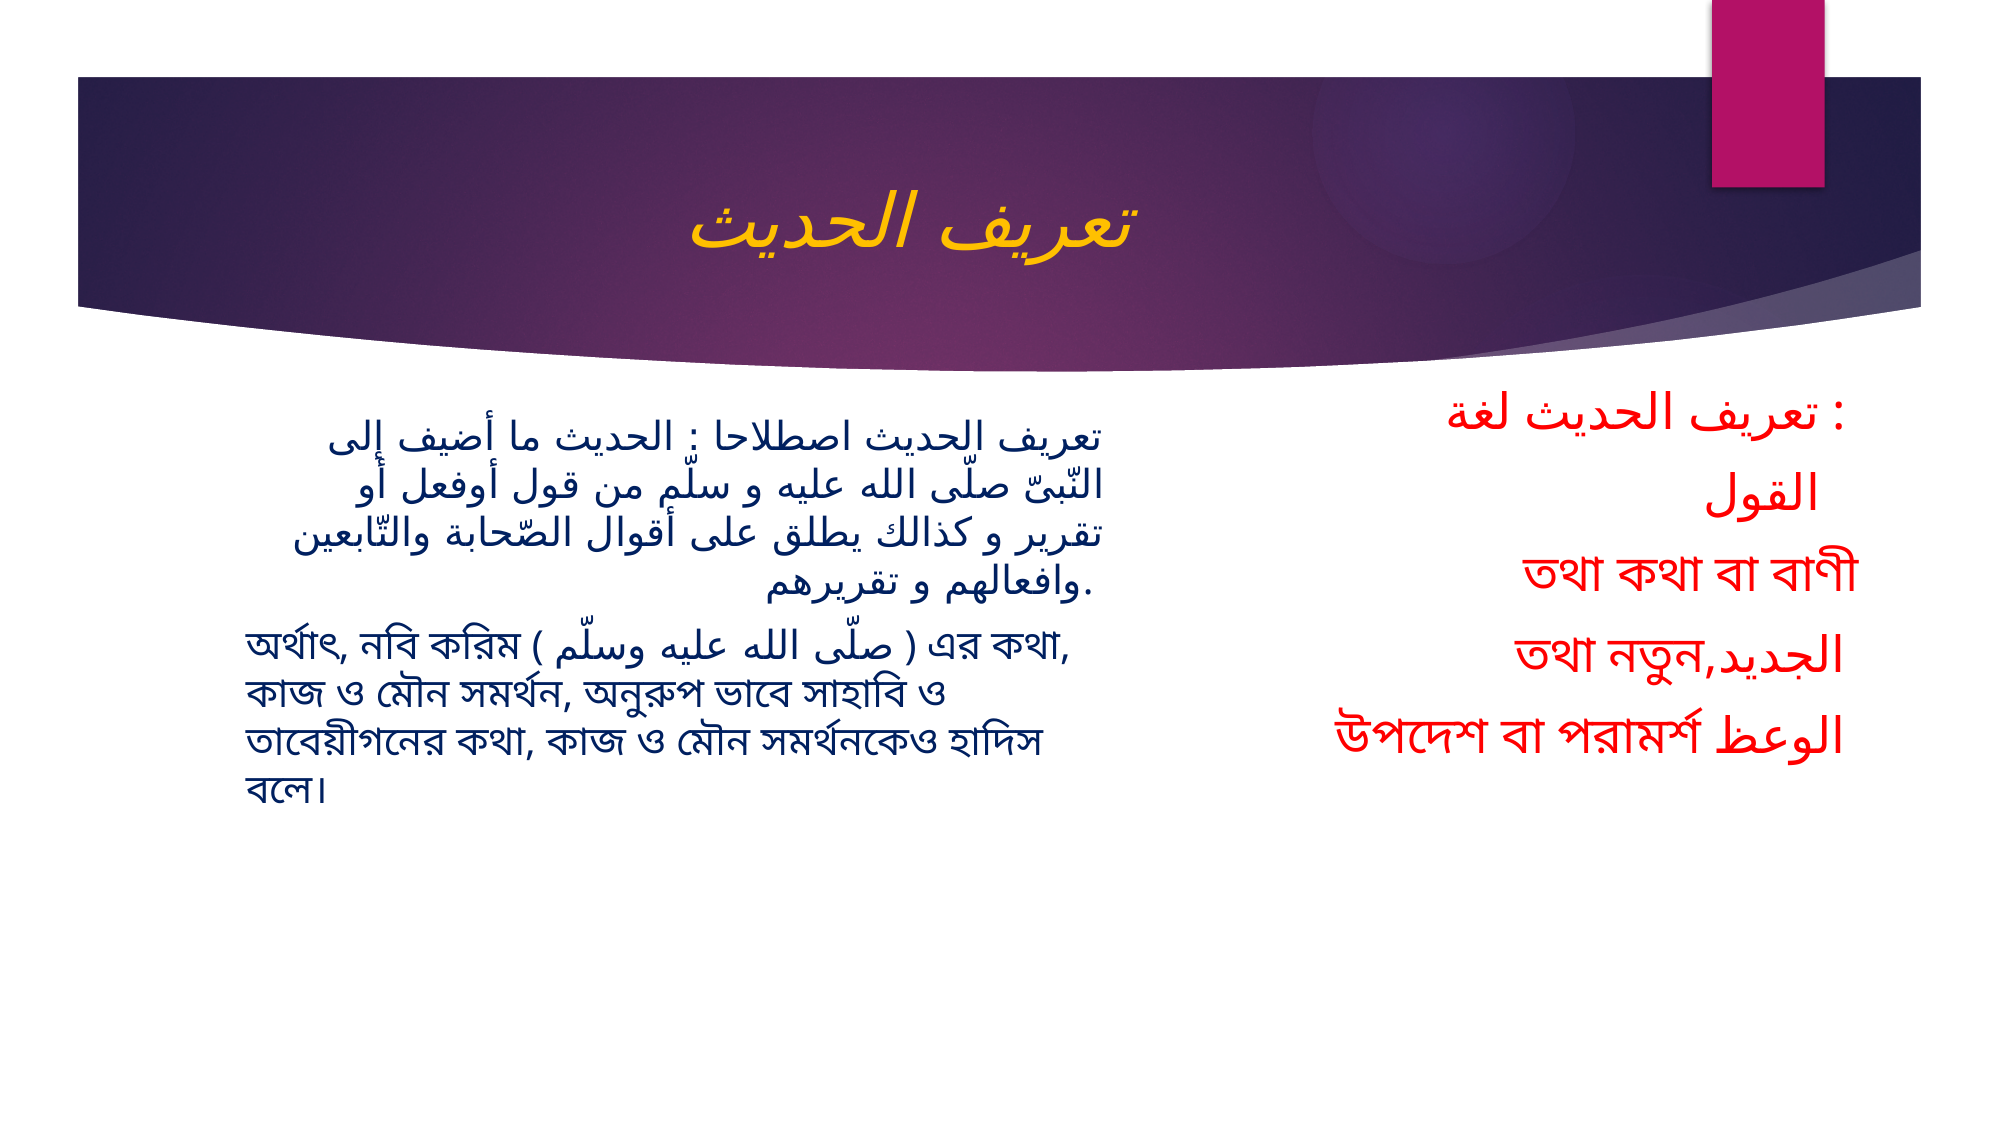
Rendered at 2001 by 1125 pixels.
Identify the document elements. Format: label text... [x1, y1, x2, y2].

list تعريف الحديث لغة : القول তথা কথা বা বাণী তথা নতুন,الجديد উপদেশ বা পরামর্শ الوعظ [1174, 372, 1874, 851]
title تعريف الحديث [189, 159, 1627, 276]
list تعريف الحديث اصطلاحا : الحديث ما أضيف إلى النّبىّ صلّى الله عليه و سلّم من قول أوفعل أو تقرير و كذالك يطلق على أقوال الصّحابة والتّابعين وافعالهم و تقريرهم. অর্থাৎ, নবি করিম ( صلّى الله عليه وسلّم ) এর কথা, কাজ ও মৌন সমর্থন, অনুরুপ ভাবে সাহাবি ও তাবেয়ীগনের কথা, কাজ ও মৌন সমর্থনকেও হাদিস বলে। [230, 403, 1120, 820]
